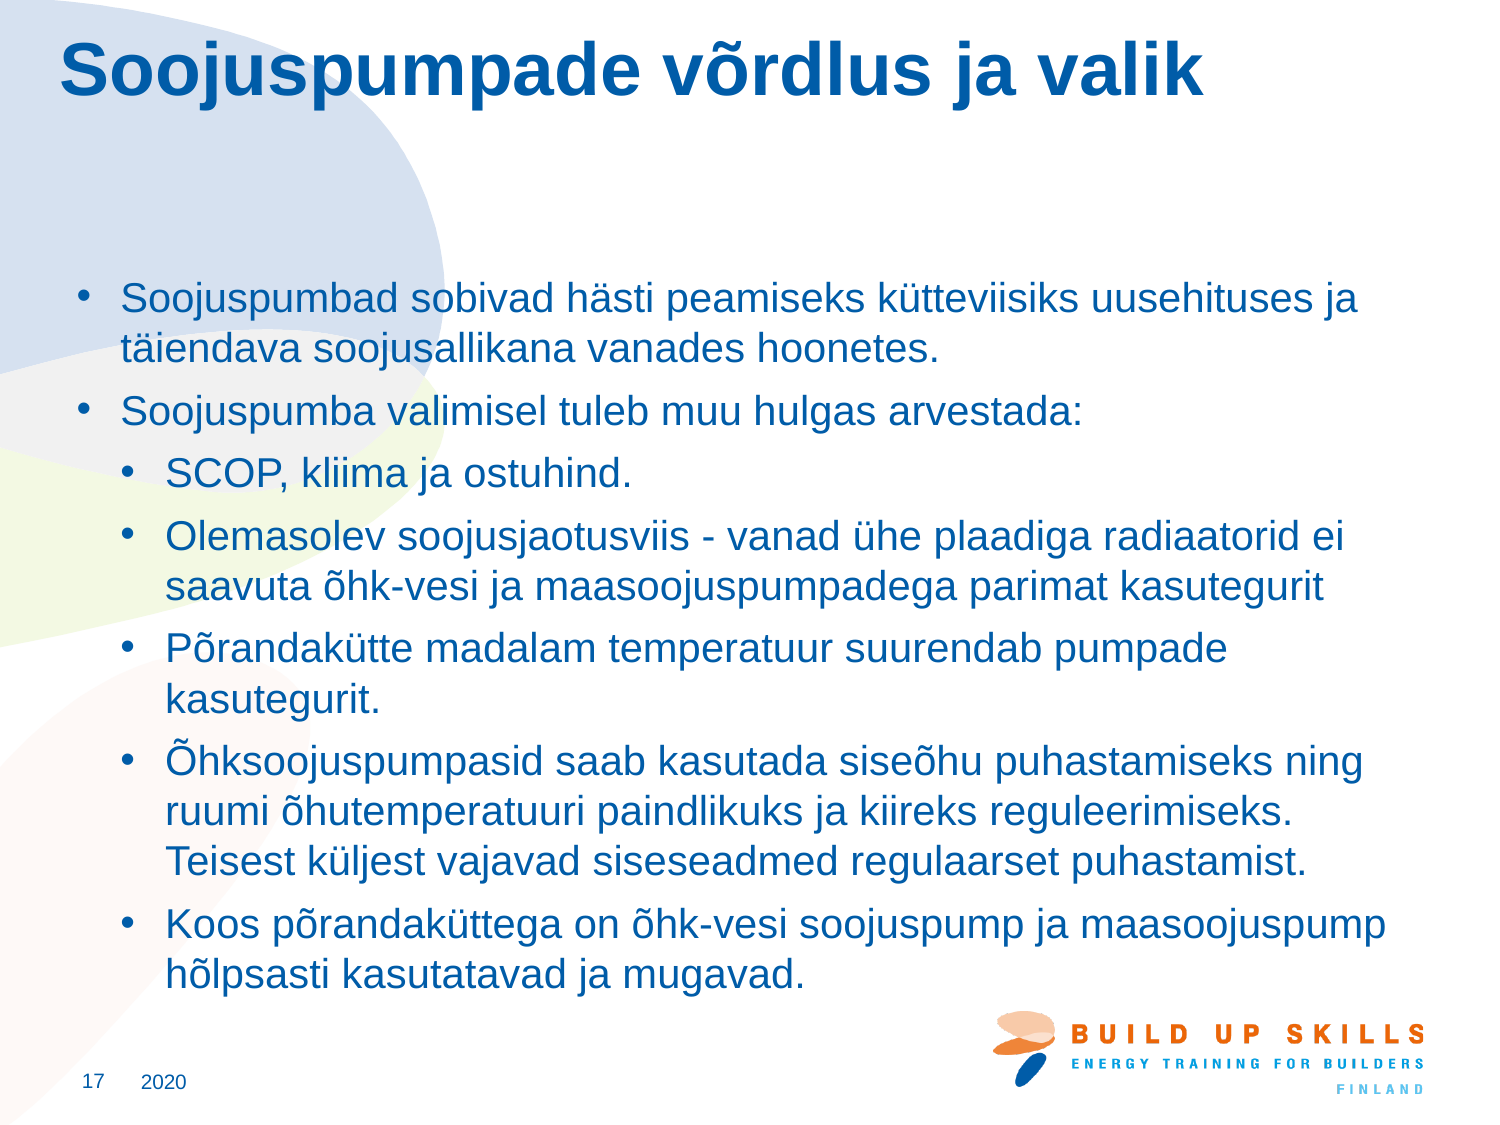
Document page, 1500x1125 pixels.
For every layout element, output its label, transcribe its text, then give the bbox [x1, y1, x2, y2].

picture [993, 1011, 1424, 1094]
list Soojuspumbad sobivad hästi peamiseks kütteviisiks uusehituses ja täiendava soojusallikana vanades hoonetes. Soojuspumba valimisel tuleb muu hulgas arvestada: SCOP, kliima ja ostuhind. Olemasolev soojusjaotusviis - vanad ühe plaadiga radiaatorid ei saavuta õhk-vesi ja maasoojuspumpadega parimat kasutegurit Põrandakütte madalam temperatuur suurendab pumpade kasutegurit. Õhksoojuspumpasid saab kasutada siseõhu puhastamiseks ning ruumi õhutemperatuuri paindlikuks ja kiireks reguleerimiseks. Teisest küljest vajavad siseseadmed regulaarset puhastamist. Koos põrandaküttega on õhk-vesi soojuspump ja maasoojuspump hõlpsasti kasutatavad ja mugavad. [76, 208, 1424, 1000]
title Soojuspumpade võrdlus ja valik [59, 31, 1410, 149]
